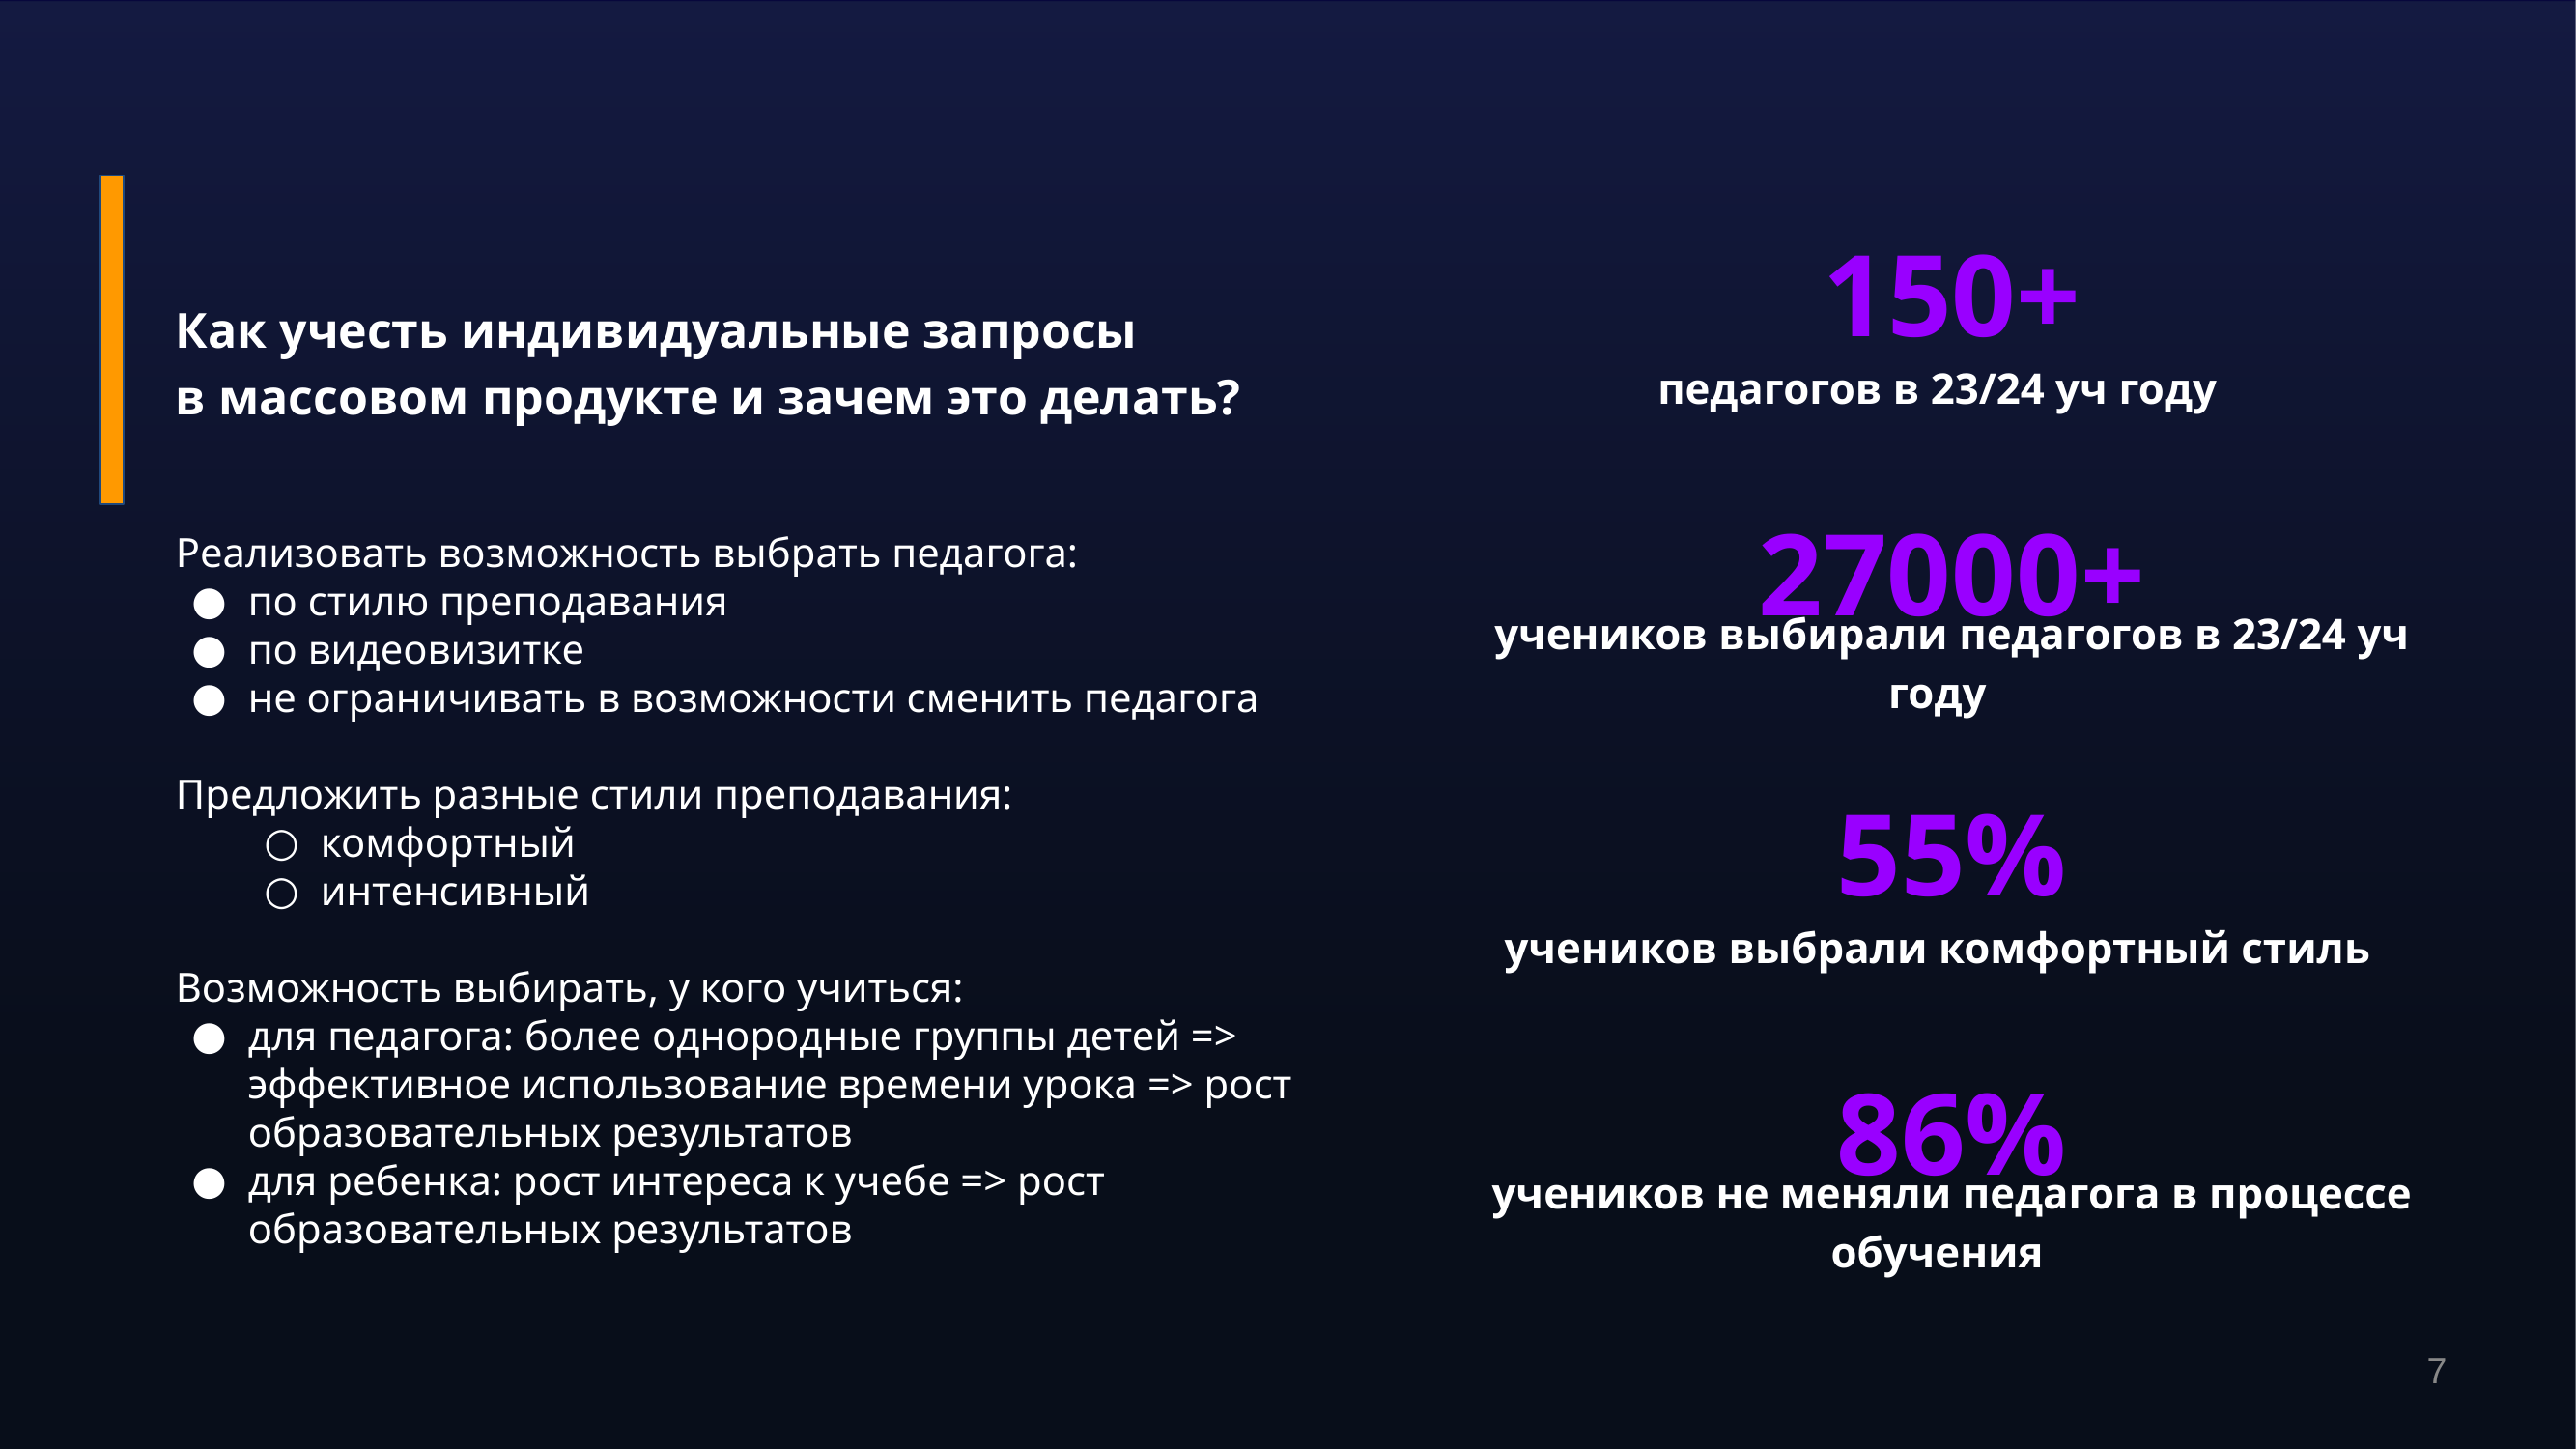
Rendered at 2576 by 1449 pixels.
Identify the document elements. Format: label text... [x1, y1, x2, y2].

title 27000+ учеников выбирали педагогов в 23/24 уч году [1457, 561, 2448, 805]
picture [0, 0, 2576, 1449]
slide_number ‹#› [1854, 1363, 2448, 1449]
title 86% учеников не меняли педагога в процессе обучения [1457, 1121, 2448, 1363]
text_box Как учесть индивидуальные запросы в массовом продукте и зачем это делать? [160, 276, 1331, 440]
title 150+ педагогов в 23/24 уч году [1457, 282, 2448, 526]
title 55% учеников выбрали комфортный стиль [1457, 841, 2448, 1084]
text_box Реализовать возможность выбрать педагога: по стилю преподавания по видеовизитке не ограничивать в возможности сменить педагога Предложить разные стили преподавания: комфортный интенсивный Возможность выбирать, у кого учиться: для педагога: более однородные группы детей => эффективное использование времени урока => рост образовательных результатов для ребенка: рост интереса к учебе => рост образовательных результатов [160, 512, 1427, 1315]
text_box [100, 175, 124, 505]
